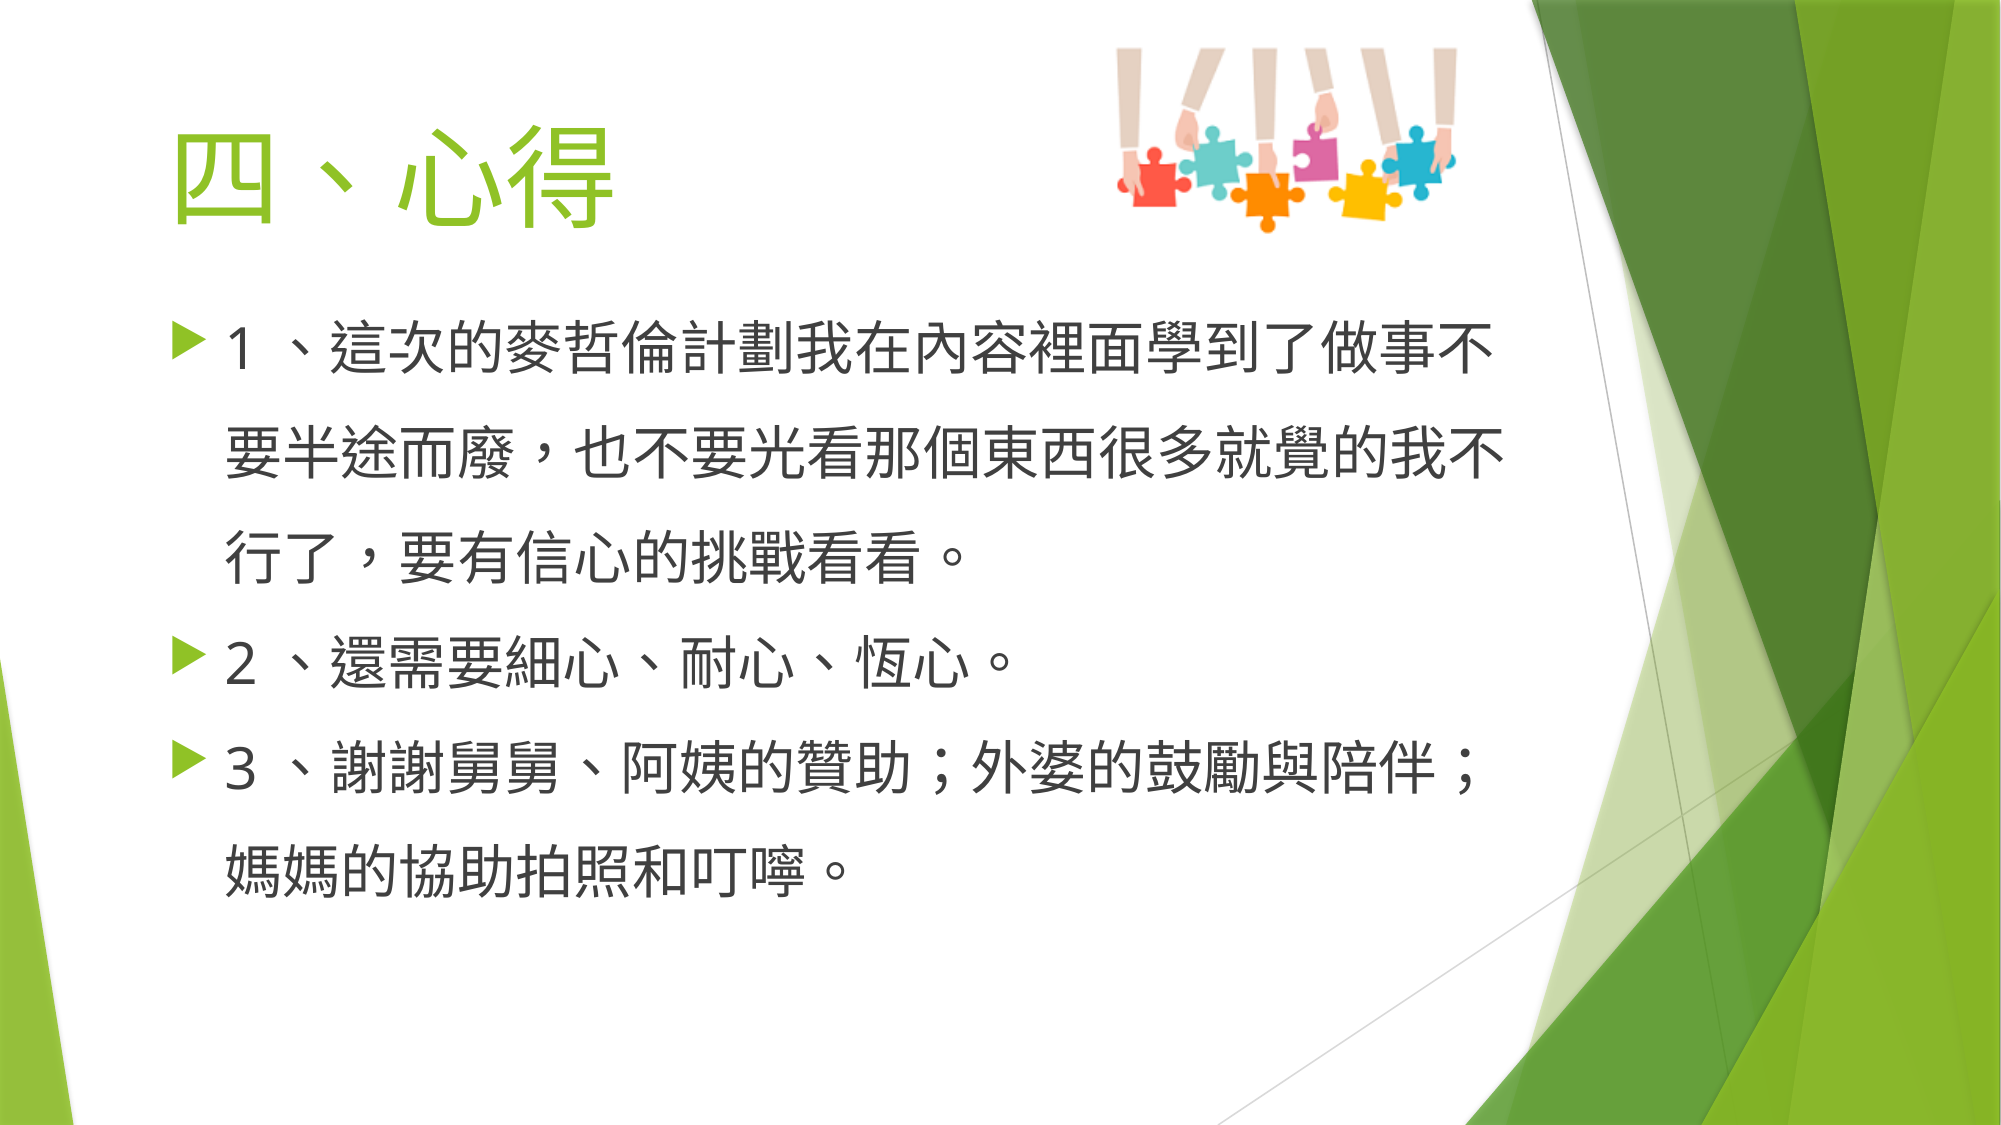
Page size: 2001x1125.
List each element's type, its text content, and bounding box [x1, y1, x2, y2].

list 1、這次的麥哲倫計劃我在內容裡面學到了做事不要半途而廢，也不要光看那個東西很多就覺的我不行了，要有信心的挑戰看看。 2、還需要細心、耐心、恆心。 3、謝謝舅舅、阿姨的贊助；外婆的鼓勵與陪伴；媽媽的協助拍照和叮嚀。 [153, 269, 1522, 992]
title 四、心得 [153, 99, 677, 269]
picture [1052, 0, 1522, 287]
